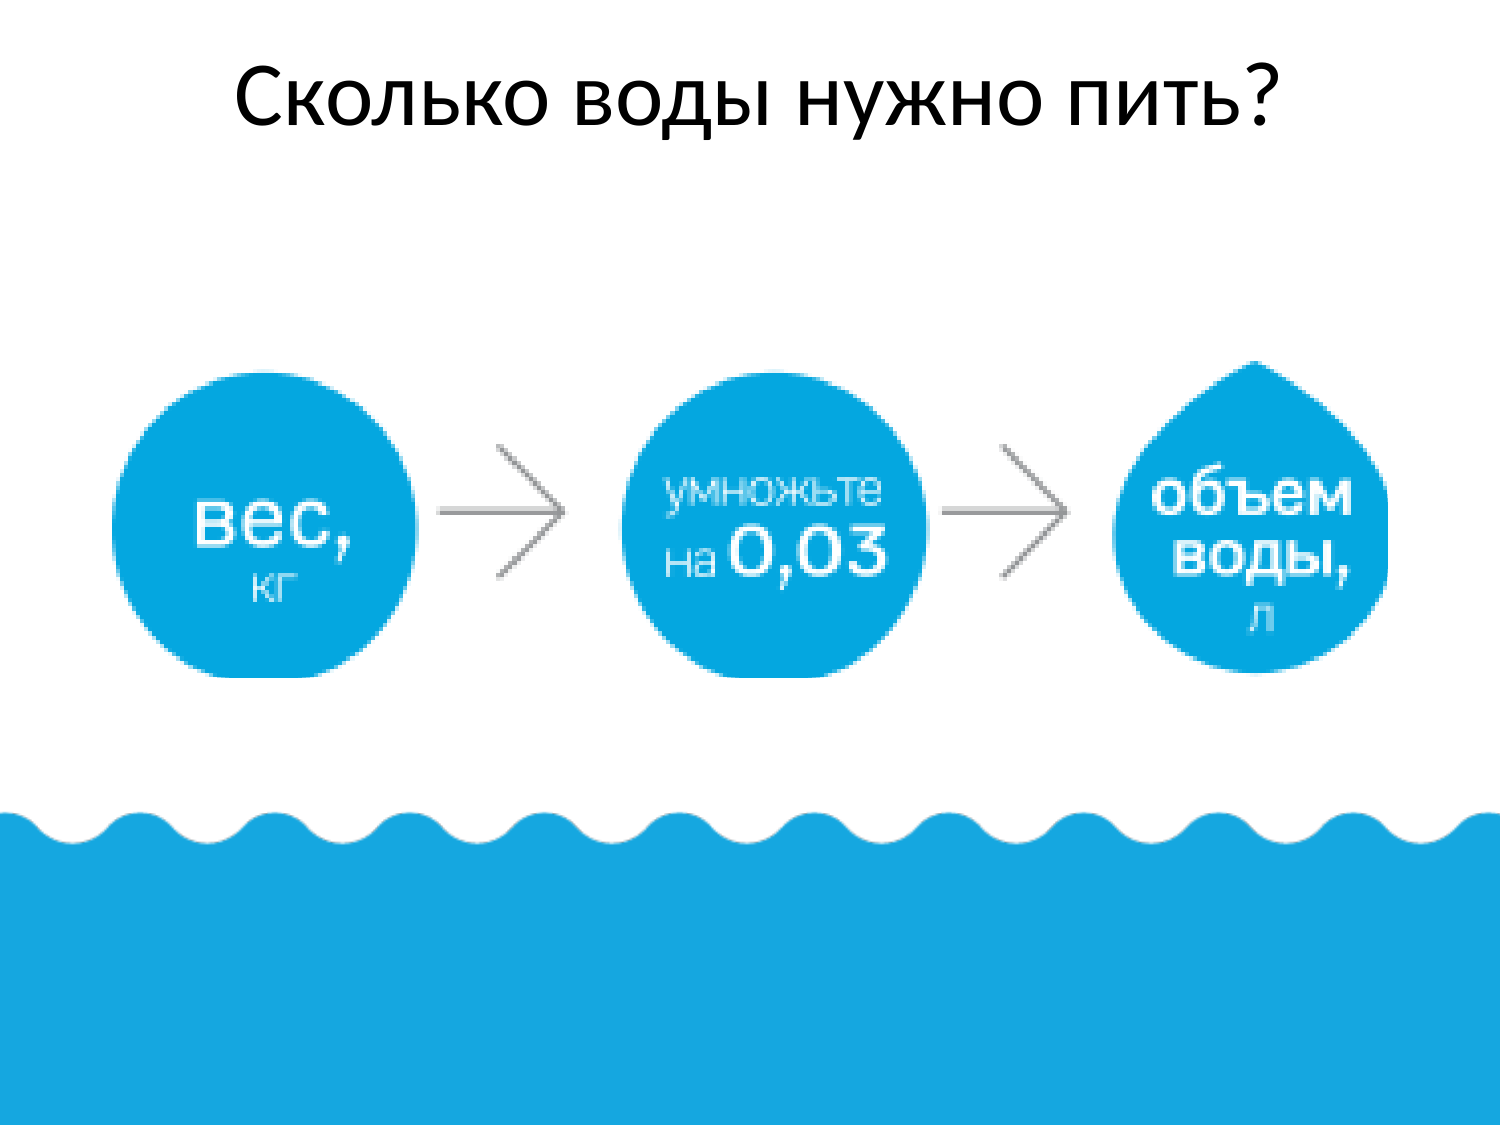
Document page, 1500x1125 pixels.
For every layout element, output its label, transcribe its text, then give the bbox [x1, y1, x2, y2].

picture [0, 101, 1500, 1125]
title Сколько воды нужно пить? [85, 0, 1436, 100]
